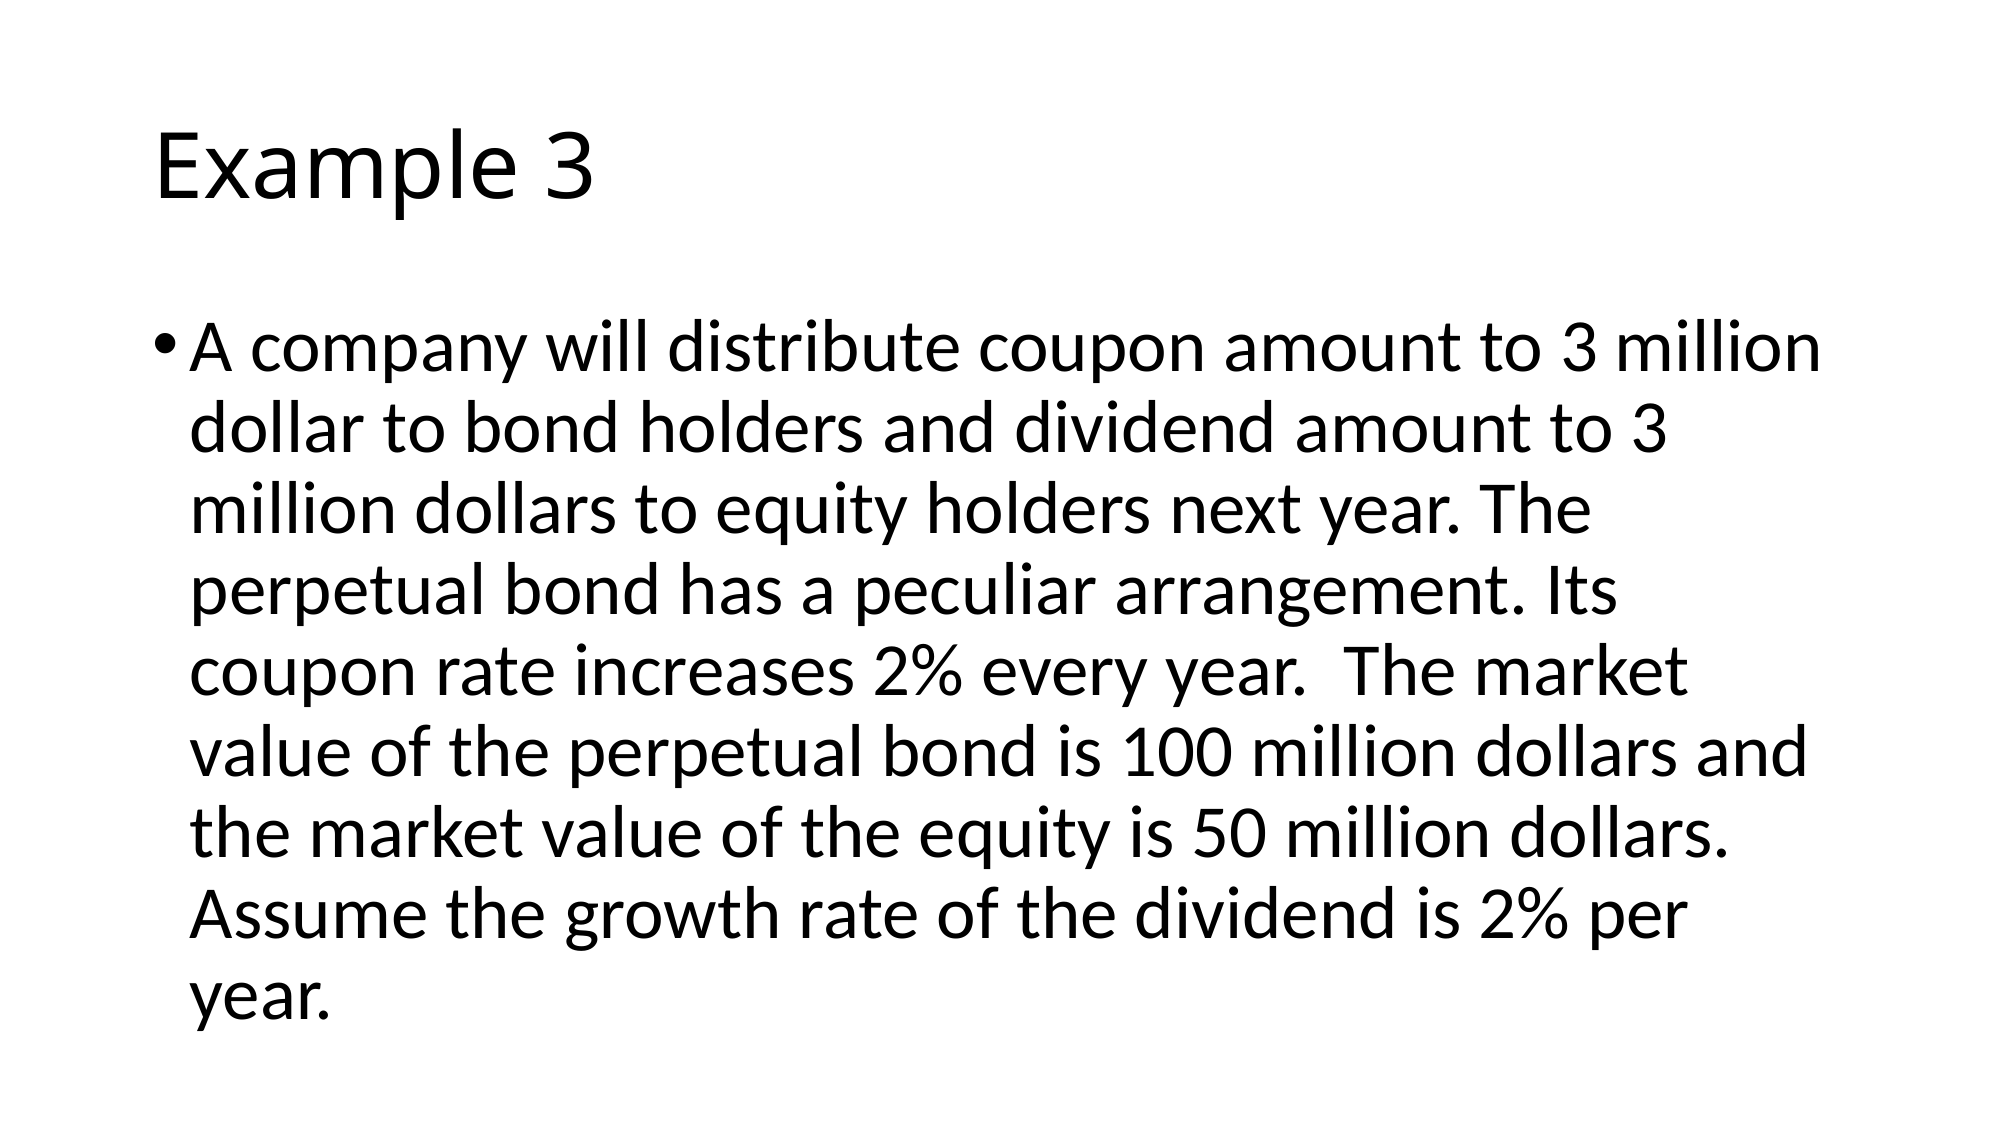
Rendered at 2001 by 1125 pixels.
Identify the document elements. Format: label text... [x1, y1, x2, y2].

title Example 3 [137, 59, 1863, 278]
list A company will distribute coupon amount to 3 million dollar to bond holders and dividend amount to 3 million dollars to equity holders next year. The perpetual bond has a peculiar arrangement. Its coupon rate increases 2% every year. The market value of the perpetual bond is 100 million dollars and the market value of the equity is 50 million dollars. Assume the growth rate of the dividend is 2% per year. [137, 299, 1863, 1014]
